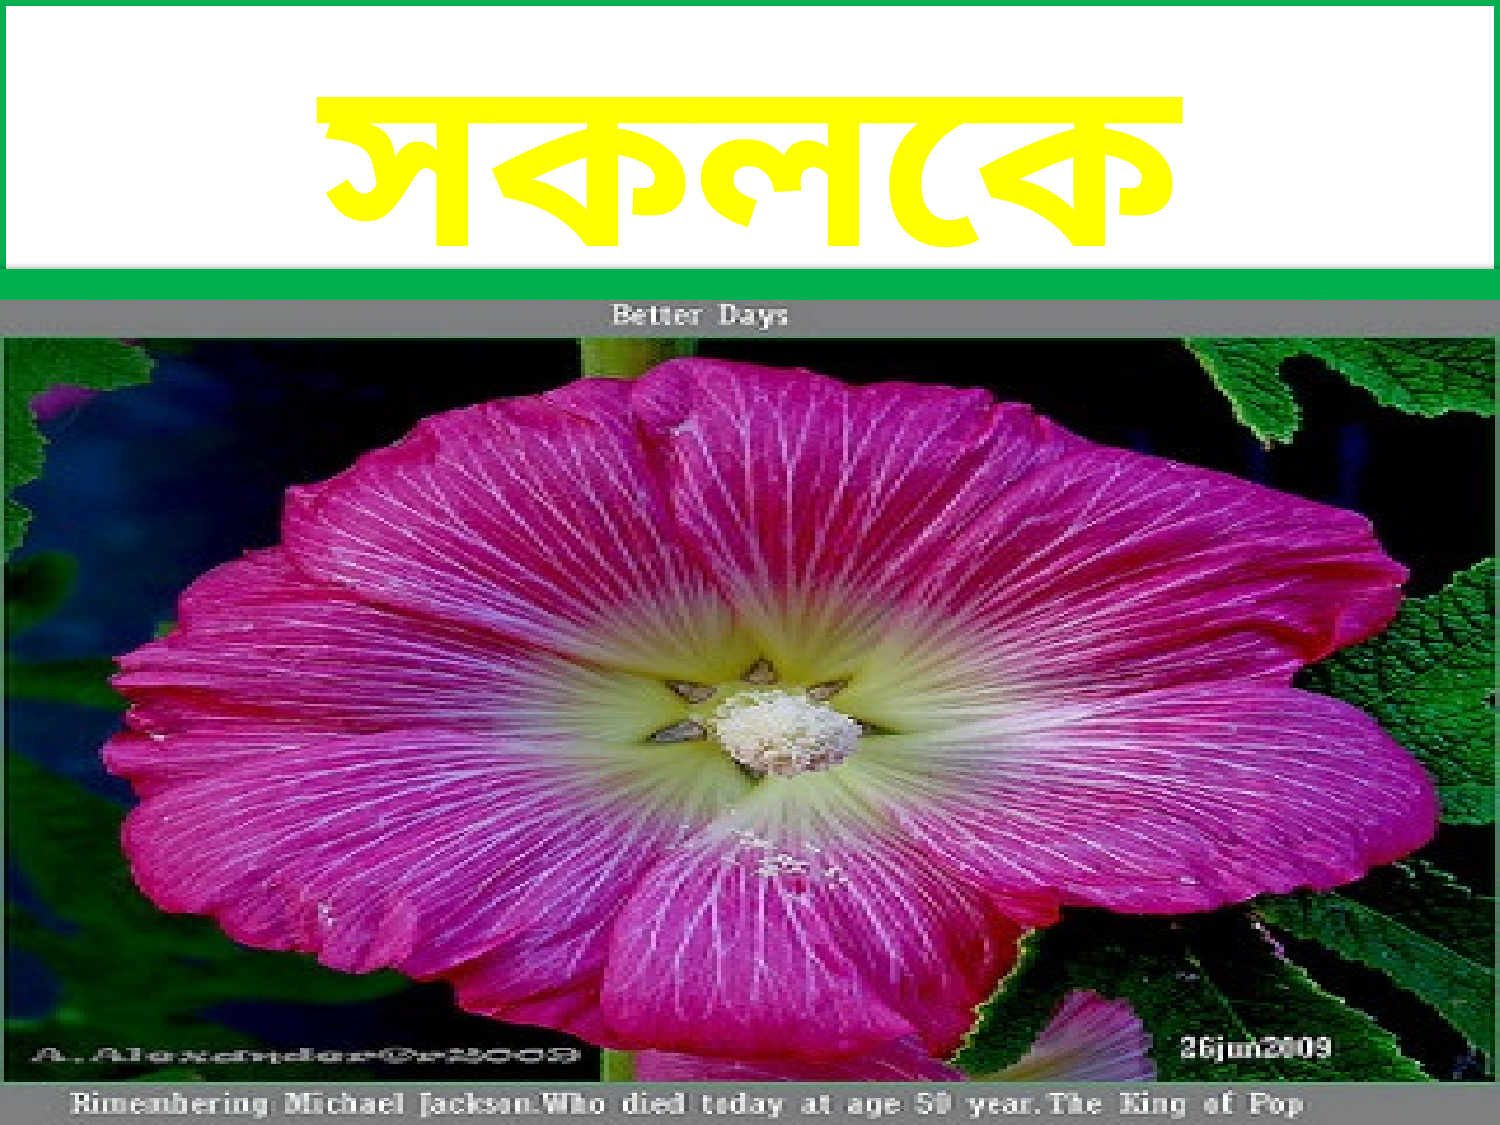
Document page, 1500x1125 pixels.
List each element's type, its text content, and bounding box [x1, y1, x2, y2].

text_box সকলকে স্বাগতম [0, 0, 1500, 263]
picture [0, 299, 1500, 1125]
